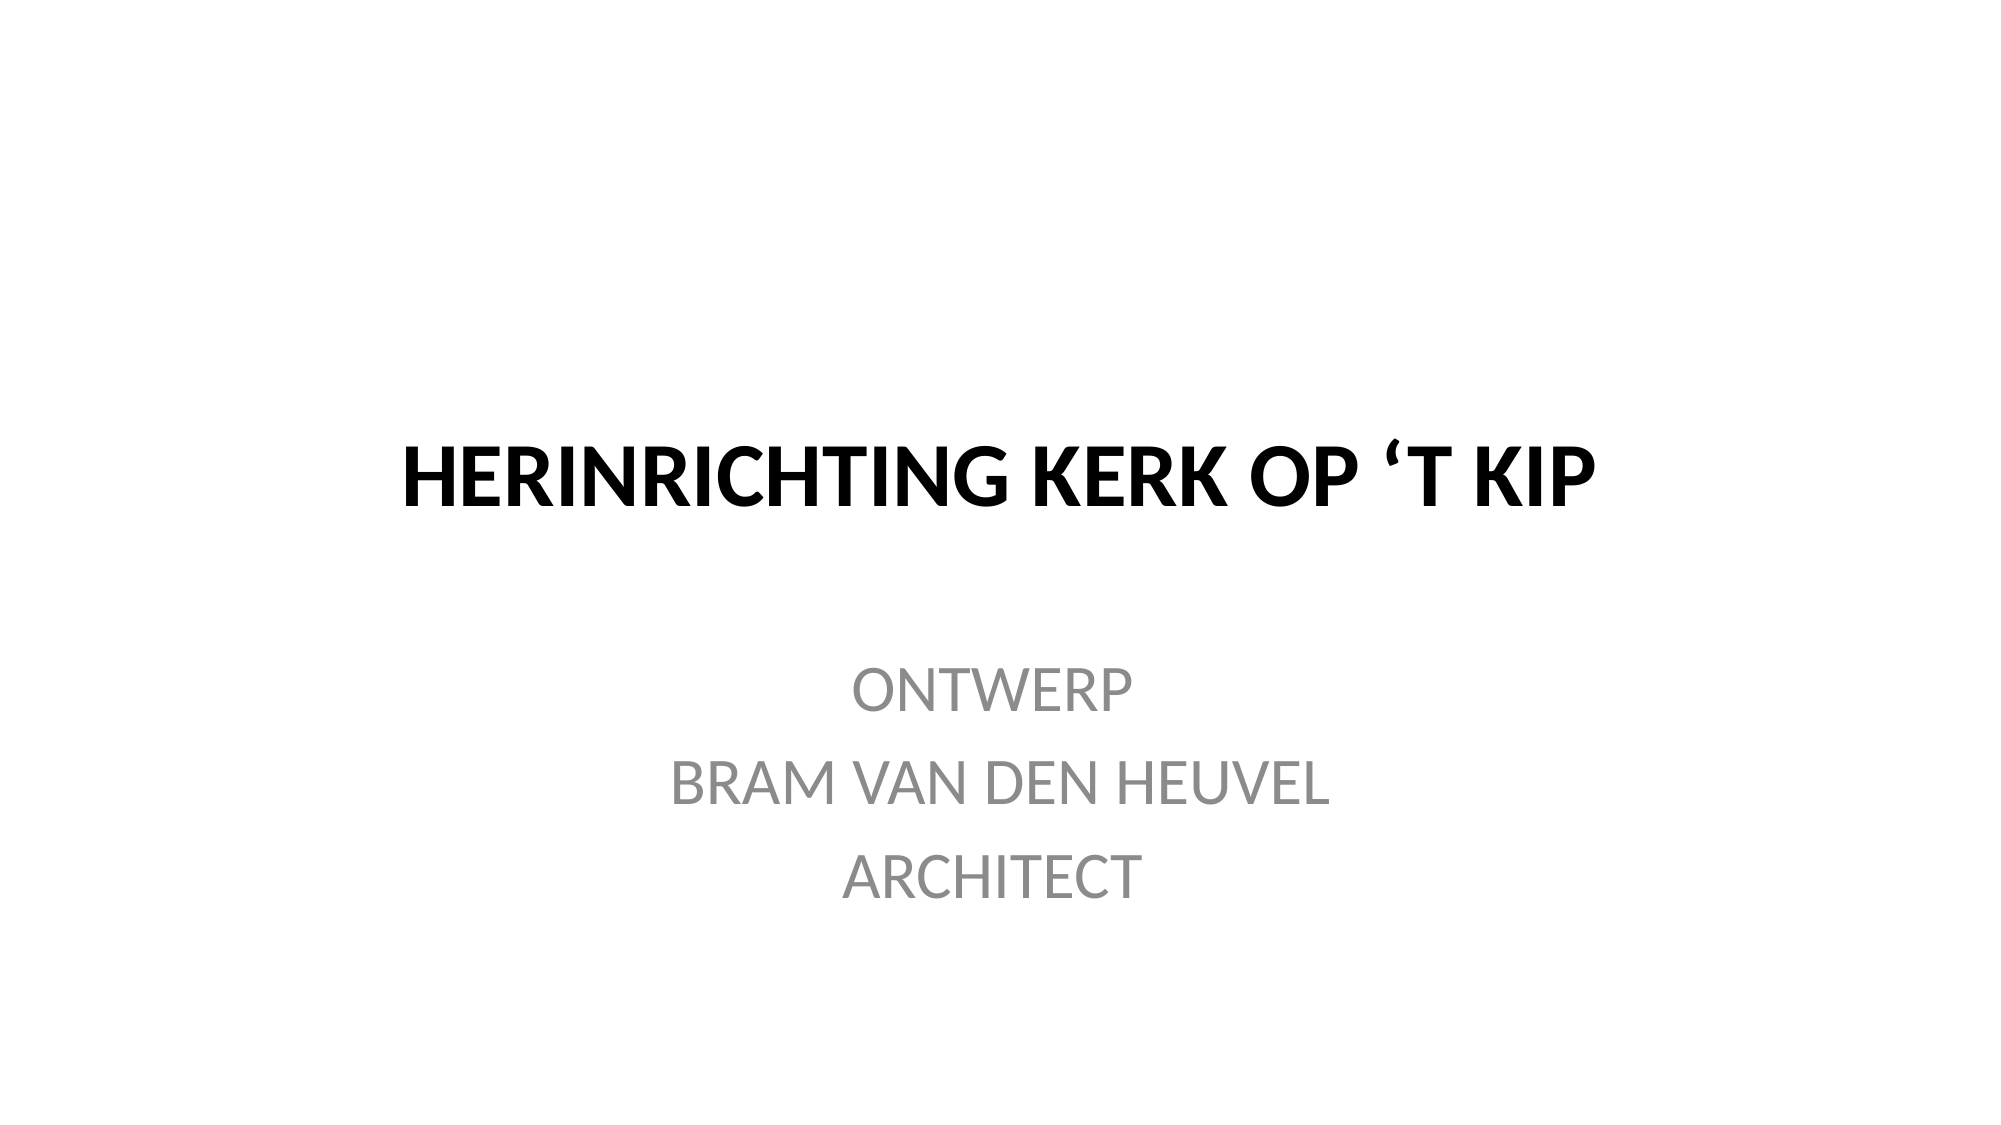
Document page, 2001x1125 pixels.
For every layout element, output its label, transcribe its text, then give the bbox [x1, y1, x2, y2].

title HERINRICHTING KERK OP ‘T KIP [150, 349, 1850, 591]
subtitle ONTWERP BRAM VAN DEN HEUVEL ARCHITECT [300, 637, 1700, 925]
